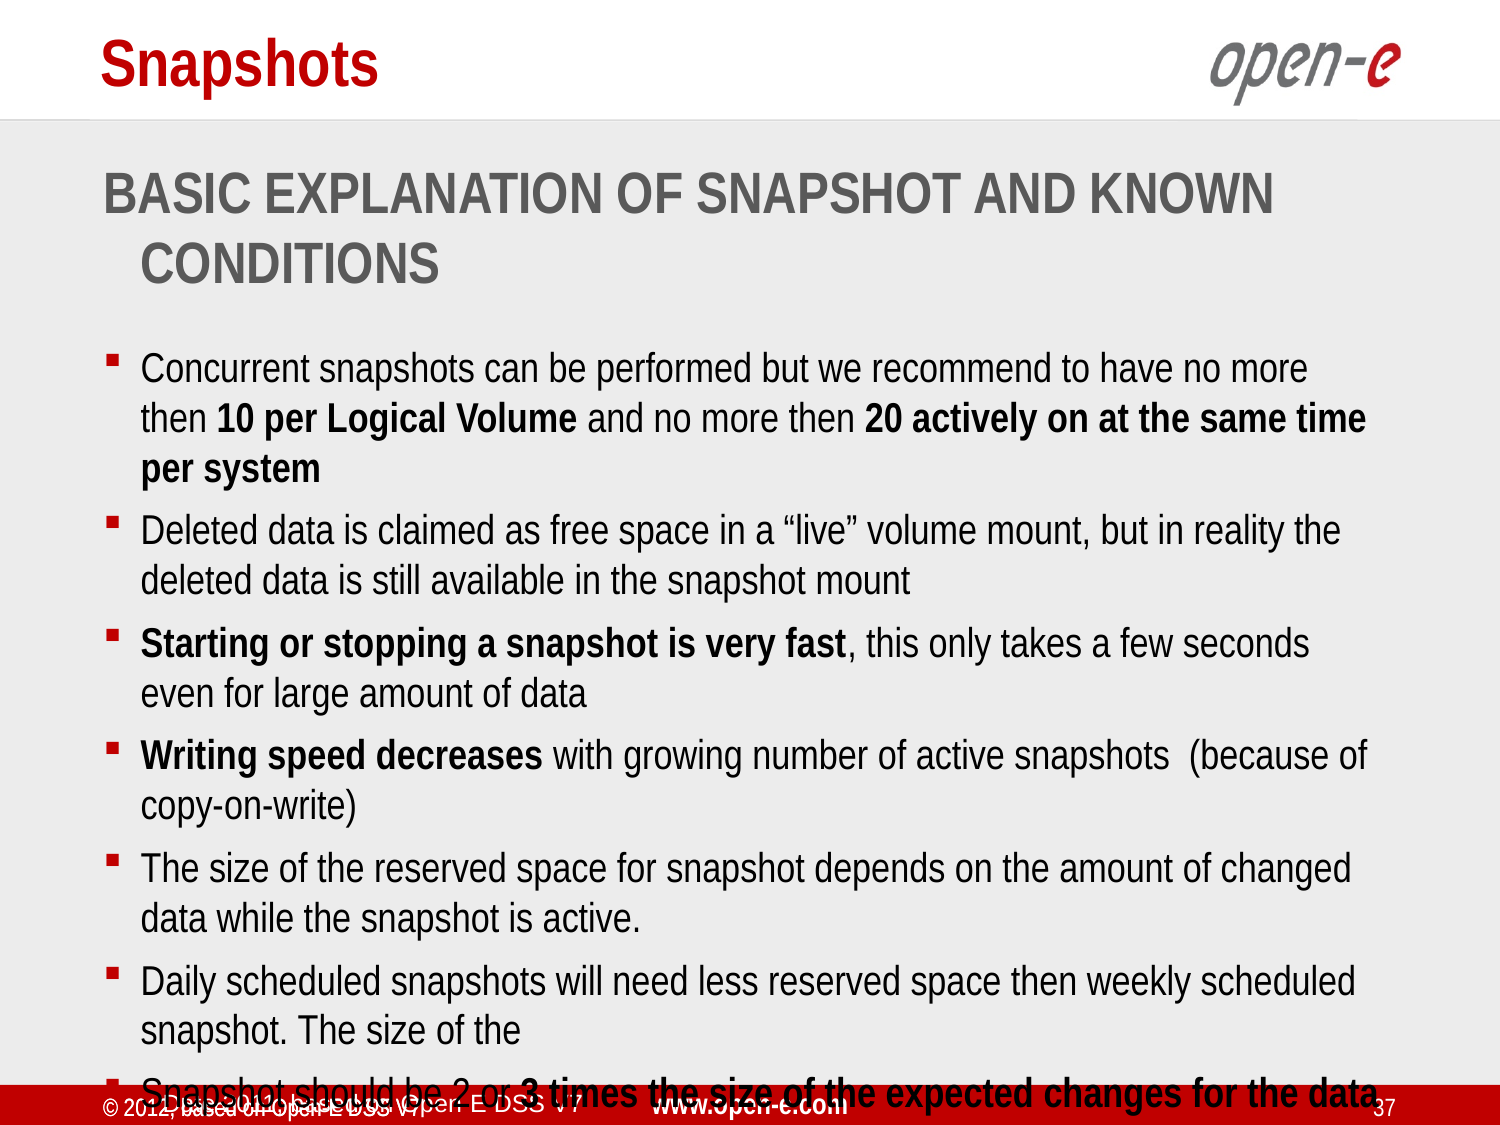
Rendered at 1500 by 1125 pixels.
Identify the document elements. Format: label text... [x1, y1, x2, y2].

picture [1187, 100, 1424, 110]
text_box Snapshots [100, 19, 1449, 100]
text_box Basic Explanation of Snapshot and Known Conditions Concurrent snapshots can be performed but we recommend to have no more then 10 per Logical Volume and no more then 20 actively on at the same time per system Deleted data is claimed as free space in a “live” volume mount, but in reality the deleted data is still available in the snapshot mount Starting or stopping a snapshot is very fast, this only takes a few seconds even for large amount of data Writing speed decreases with growing number of active snapshots (because of copy-on-write) The size of the reserved space for snapshot depends on the amount of changed data while the snapshot is active. Daily scheduled snapshots will need less reserved space then weekly scheduled snapshot. The size of the Snapshot should be 2 or 3 times the size of the expected changes for the data [88, 148, 1400, 1124]
